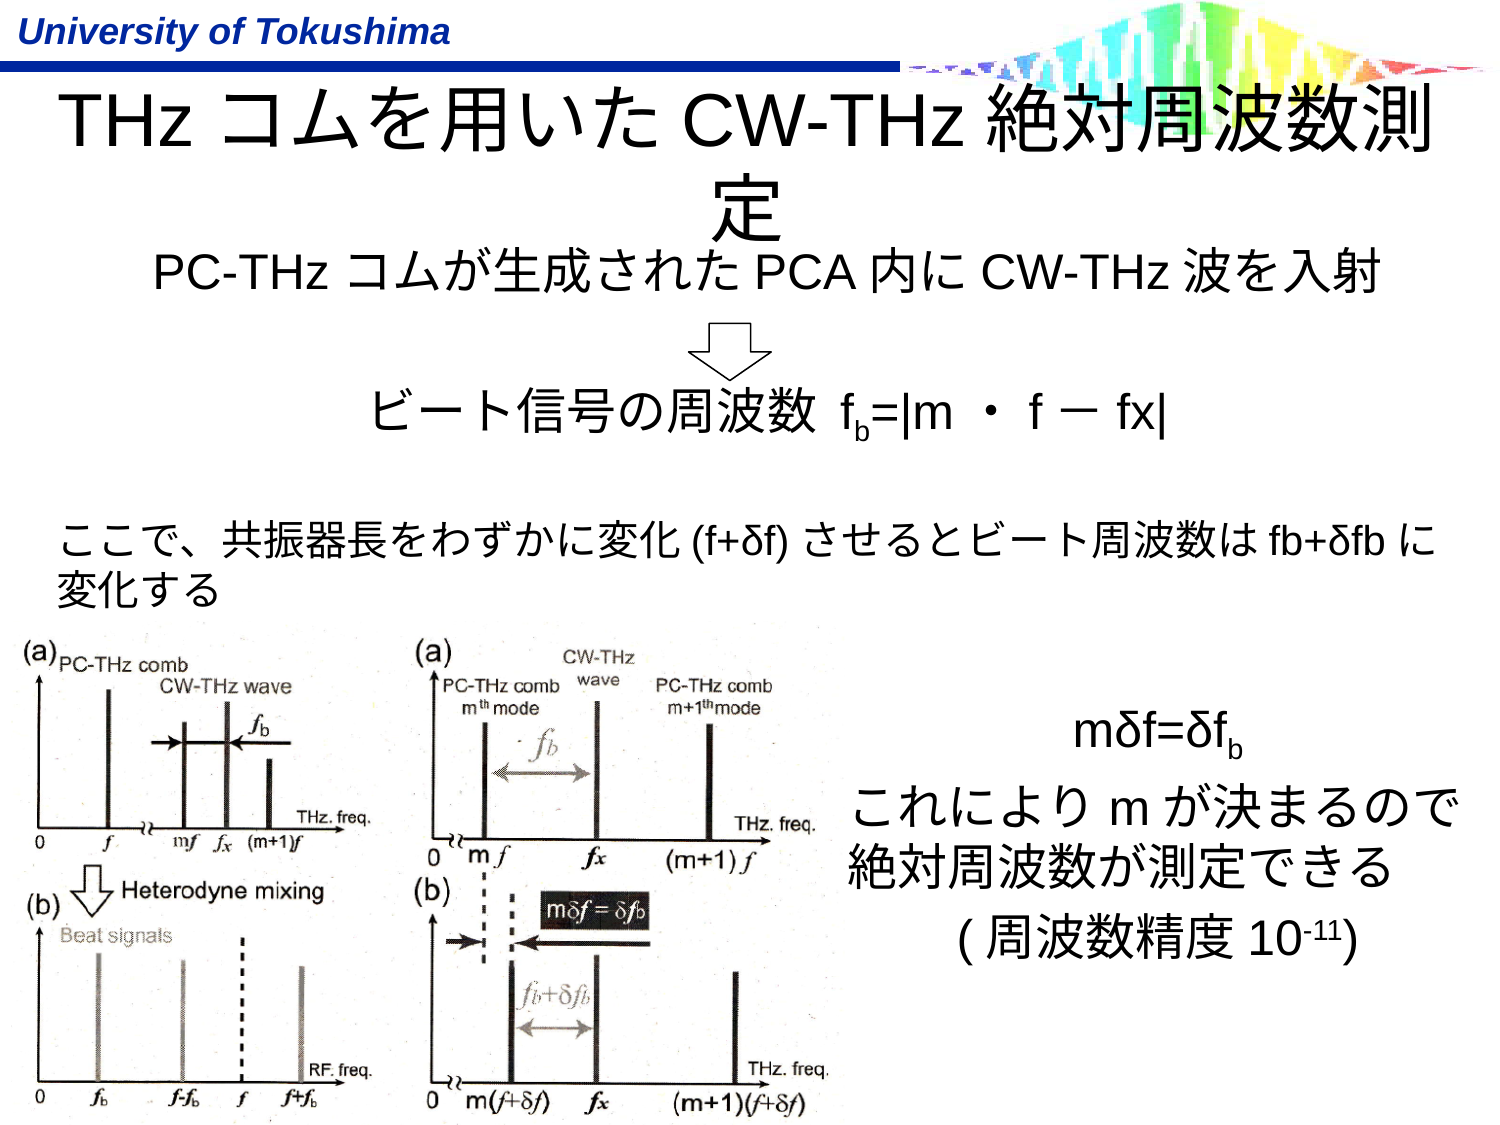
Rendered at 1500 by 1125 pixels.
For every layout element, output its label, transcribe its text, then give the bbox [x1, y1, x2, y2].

picture [10, 621, 845, 1125]
text_box [688, 323, 772, 381]
picture [900, 0, 1500, 138]
list mδf=δfb これによりmが決まるので絶対周波数が測定できる (周波数精度10-11) [842, 619, 1484, 1057]
title THzコムを用いたCW-THz絶対周波数測定 [10, 101, 1483, 222]
list PC-THzコムが生成されたPCA内にCW-THz波を入射 ビート信号の周波数 fb=|m・f－fx| ここで、共振器長をわずかに変化(f+δf)させるとビート周波数はfb+δfbに変化する [41, 231, 1495, 599]
